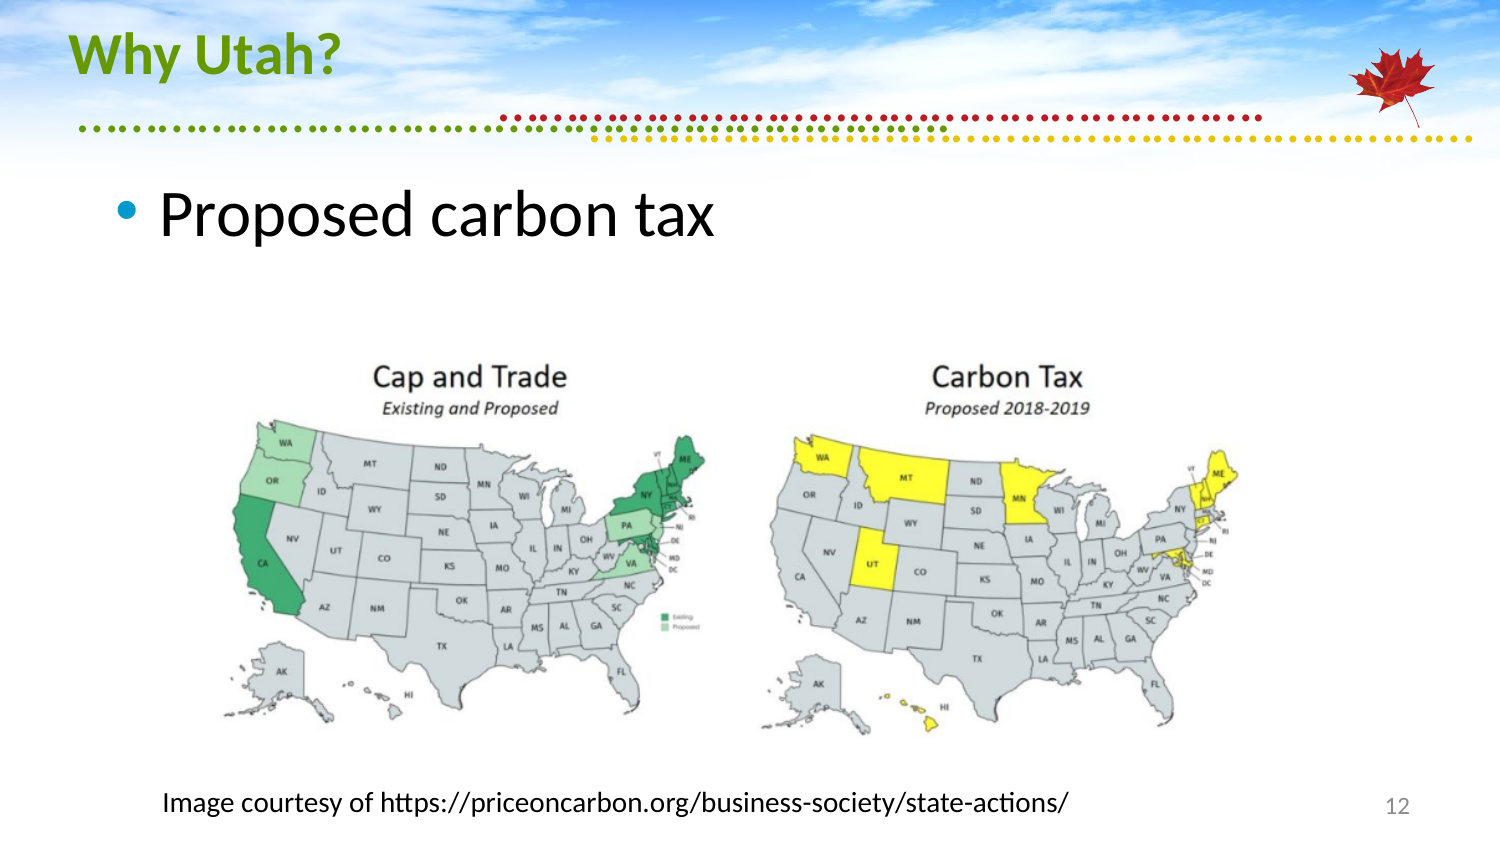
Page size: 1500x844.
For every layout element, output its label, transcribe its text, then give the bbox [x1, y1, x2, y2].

picture [0, 0, 1500, 192]
picture [194, 344, 1261, 756]
slide_number 12 [1074, 782, 1425, 827]
text_box Image courtesy of https://priceoncarbon.org/business-society/state-actions/ [147, 775, 1353, 826]
list Proposed carbon tax [100, 161, 1451, 759]
title Why Utah? [53, 6, 1404, 94]
